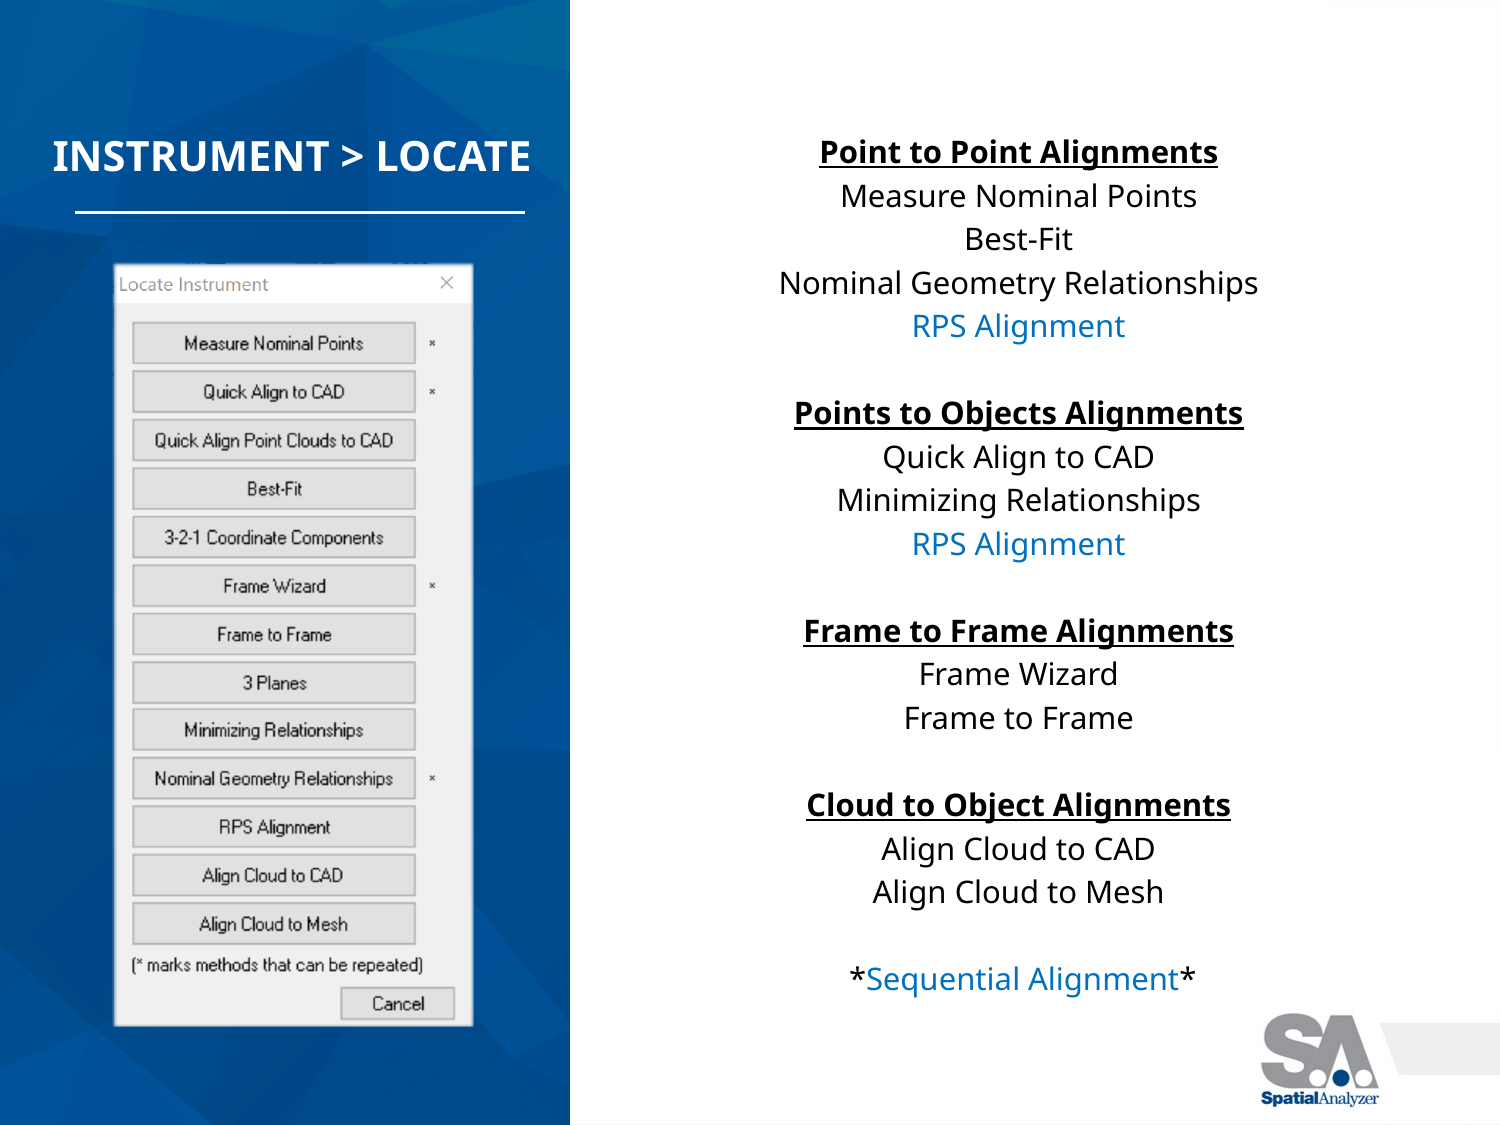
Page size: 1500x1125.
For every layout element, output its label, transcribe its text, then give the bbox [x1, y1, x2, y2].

list Point to Point Alignments Measure Nominal Points Best-Fit Nominal Geometry Relationships RPS Alignment Points to Objects Alignments Quick Align to CAD Minimizing Relationships RPS Alignment Frame to Frame Alignments Frame Wizard Frame to Frame Cloud to Object Alignments Align Cloud to CAD Align Cloud to Mesh *Sequential Alignment* [612, 125, 1425, 1013]
title INSTRUMENT > LOCATE [37, 50, 563, 188]
picture [0, 0, 1500, 1125]
